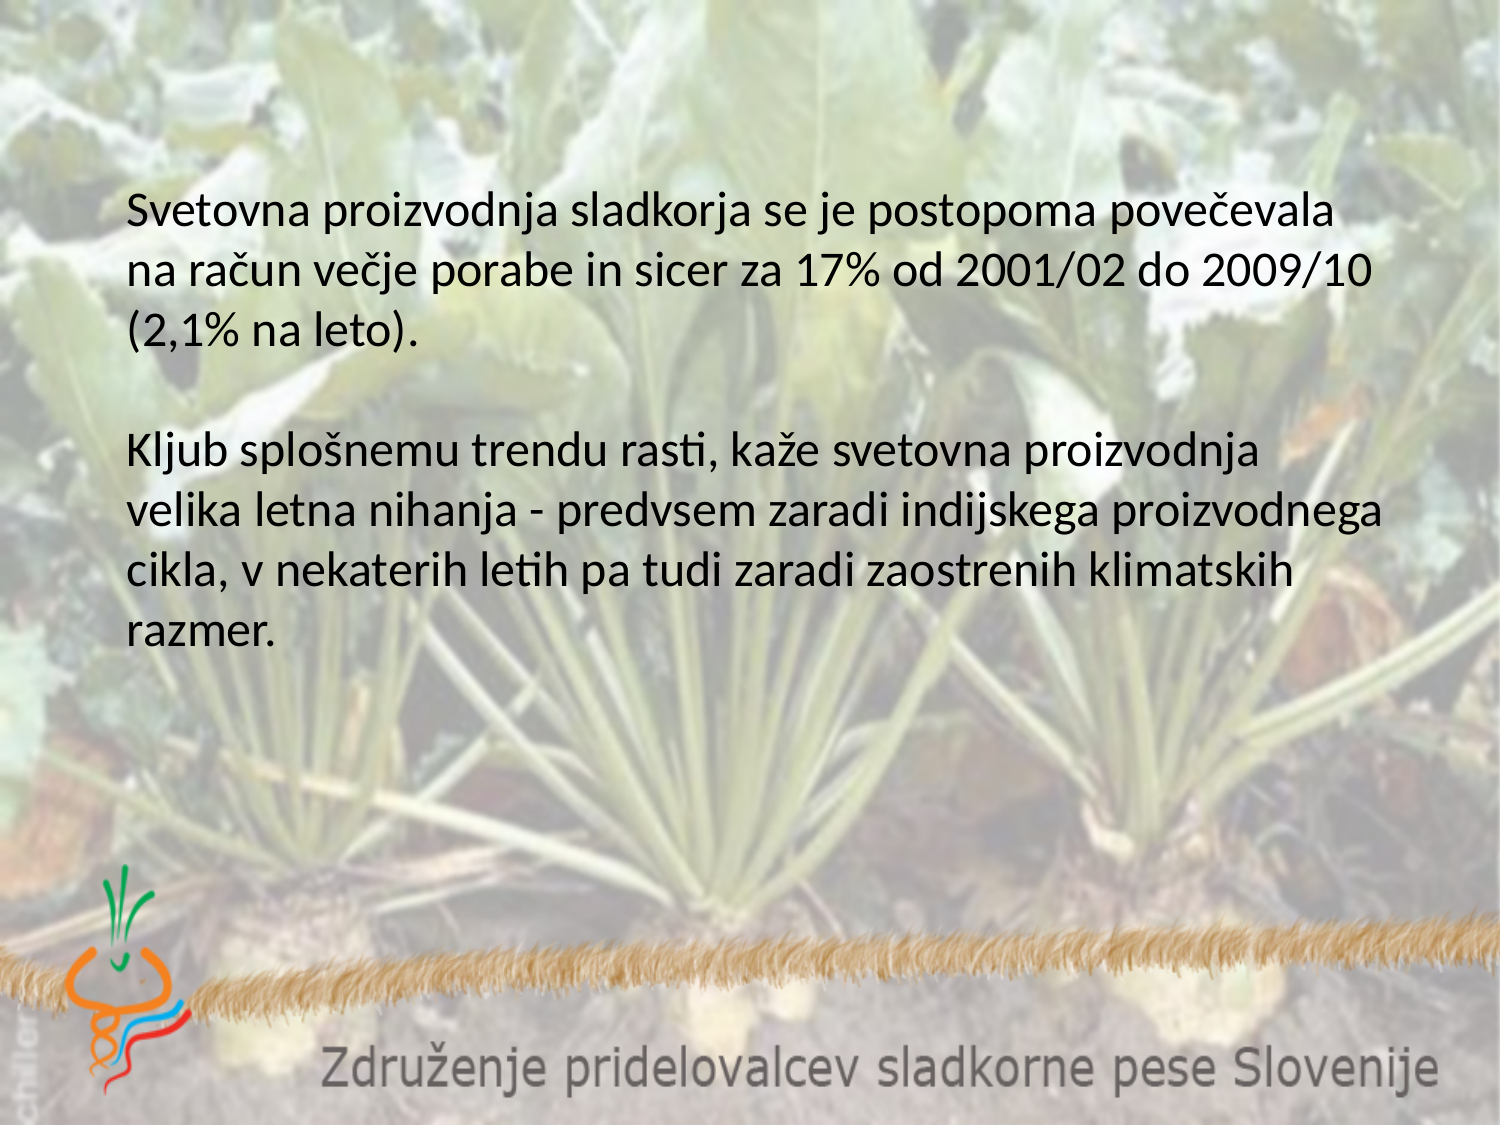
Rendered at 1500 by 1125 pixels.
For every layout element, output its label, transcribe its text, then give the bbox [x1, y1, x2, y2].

picture [0, 0, 1500, 1125]
text_box Svetovna proizvodnja sladkorja se je postopoma povečevala na račun večje porabe in sicer za 17% od 2001/02 do 2009/10 (2,1% na leto). Kljub splošnemu trendu rasti, kaže svetovna proizvodnja velika letna nihanja - predvsem zaradi indijskega proizvodnega cikla, v nekaterih letih pa tudi zaradi zaostrenih klimatskih razmer. [112, 168, 1400, 889]
